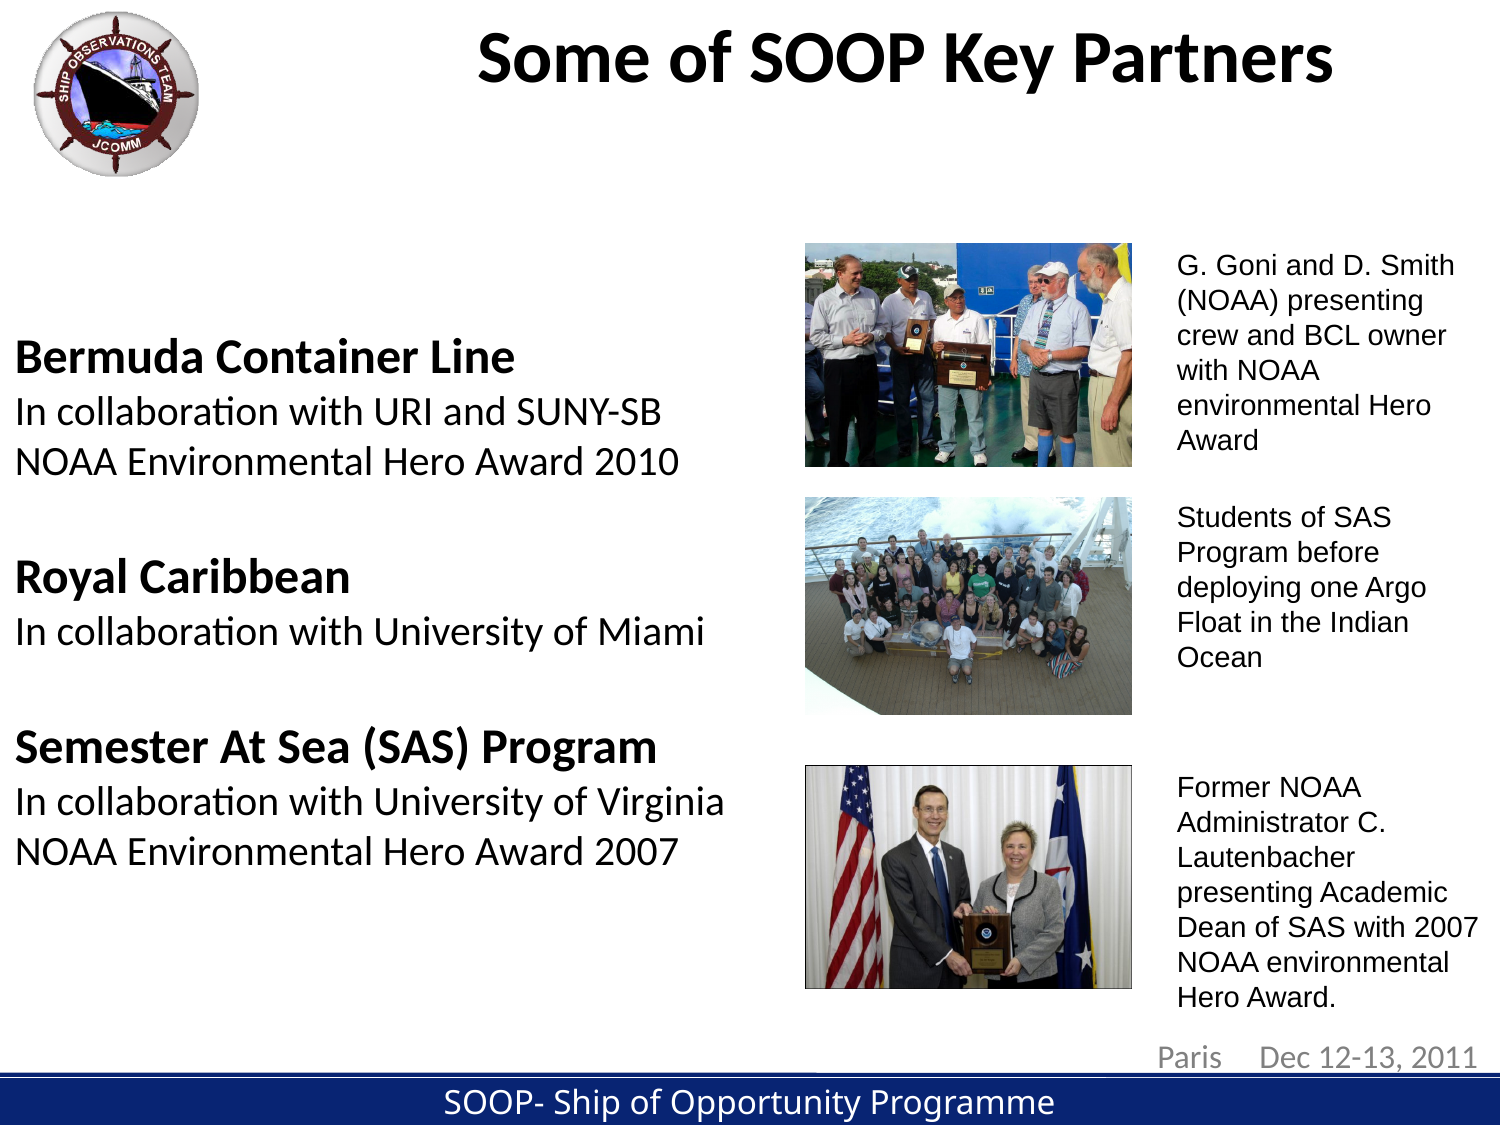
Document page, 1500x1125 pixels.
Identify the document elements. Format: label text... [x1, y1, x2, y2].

text_box Some of SOOP Key Partners [296, 0, 1465, 105]
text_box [805, 238, 1500, 1024]
text_box Bermuda Container Line In collaboration with URI and SUNY-SB NOAA Environmental Hero Award 2010 Royal Caribbean In collaboration with University of Miami Semester At Sea (SAS) Program In collaboration with University of Virginia NOAA Environmental Hero Award 2007 [0, 316, 800, 932]
picture [33, 11, 199, 177]
